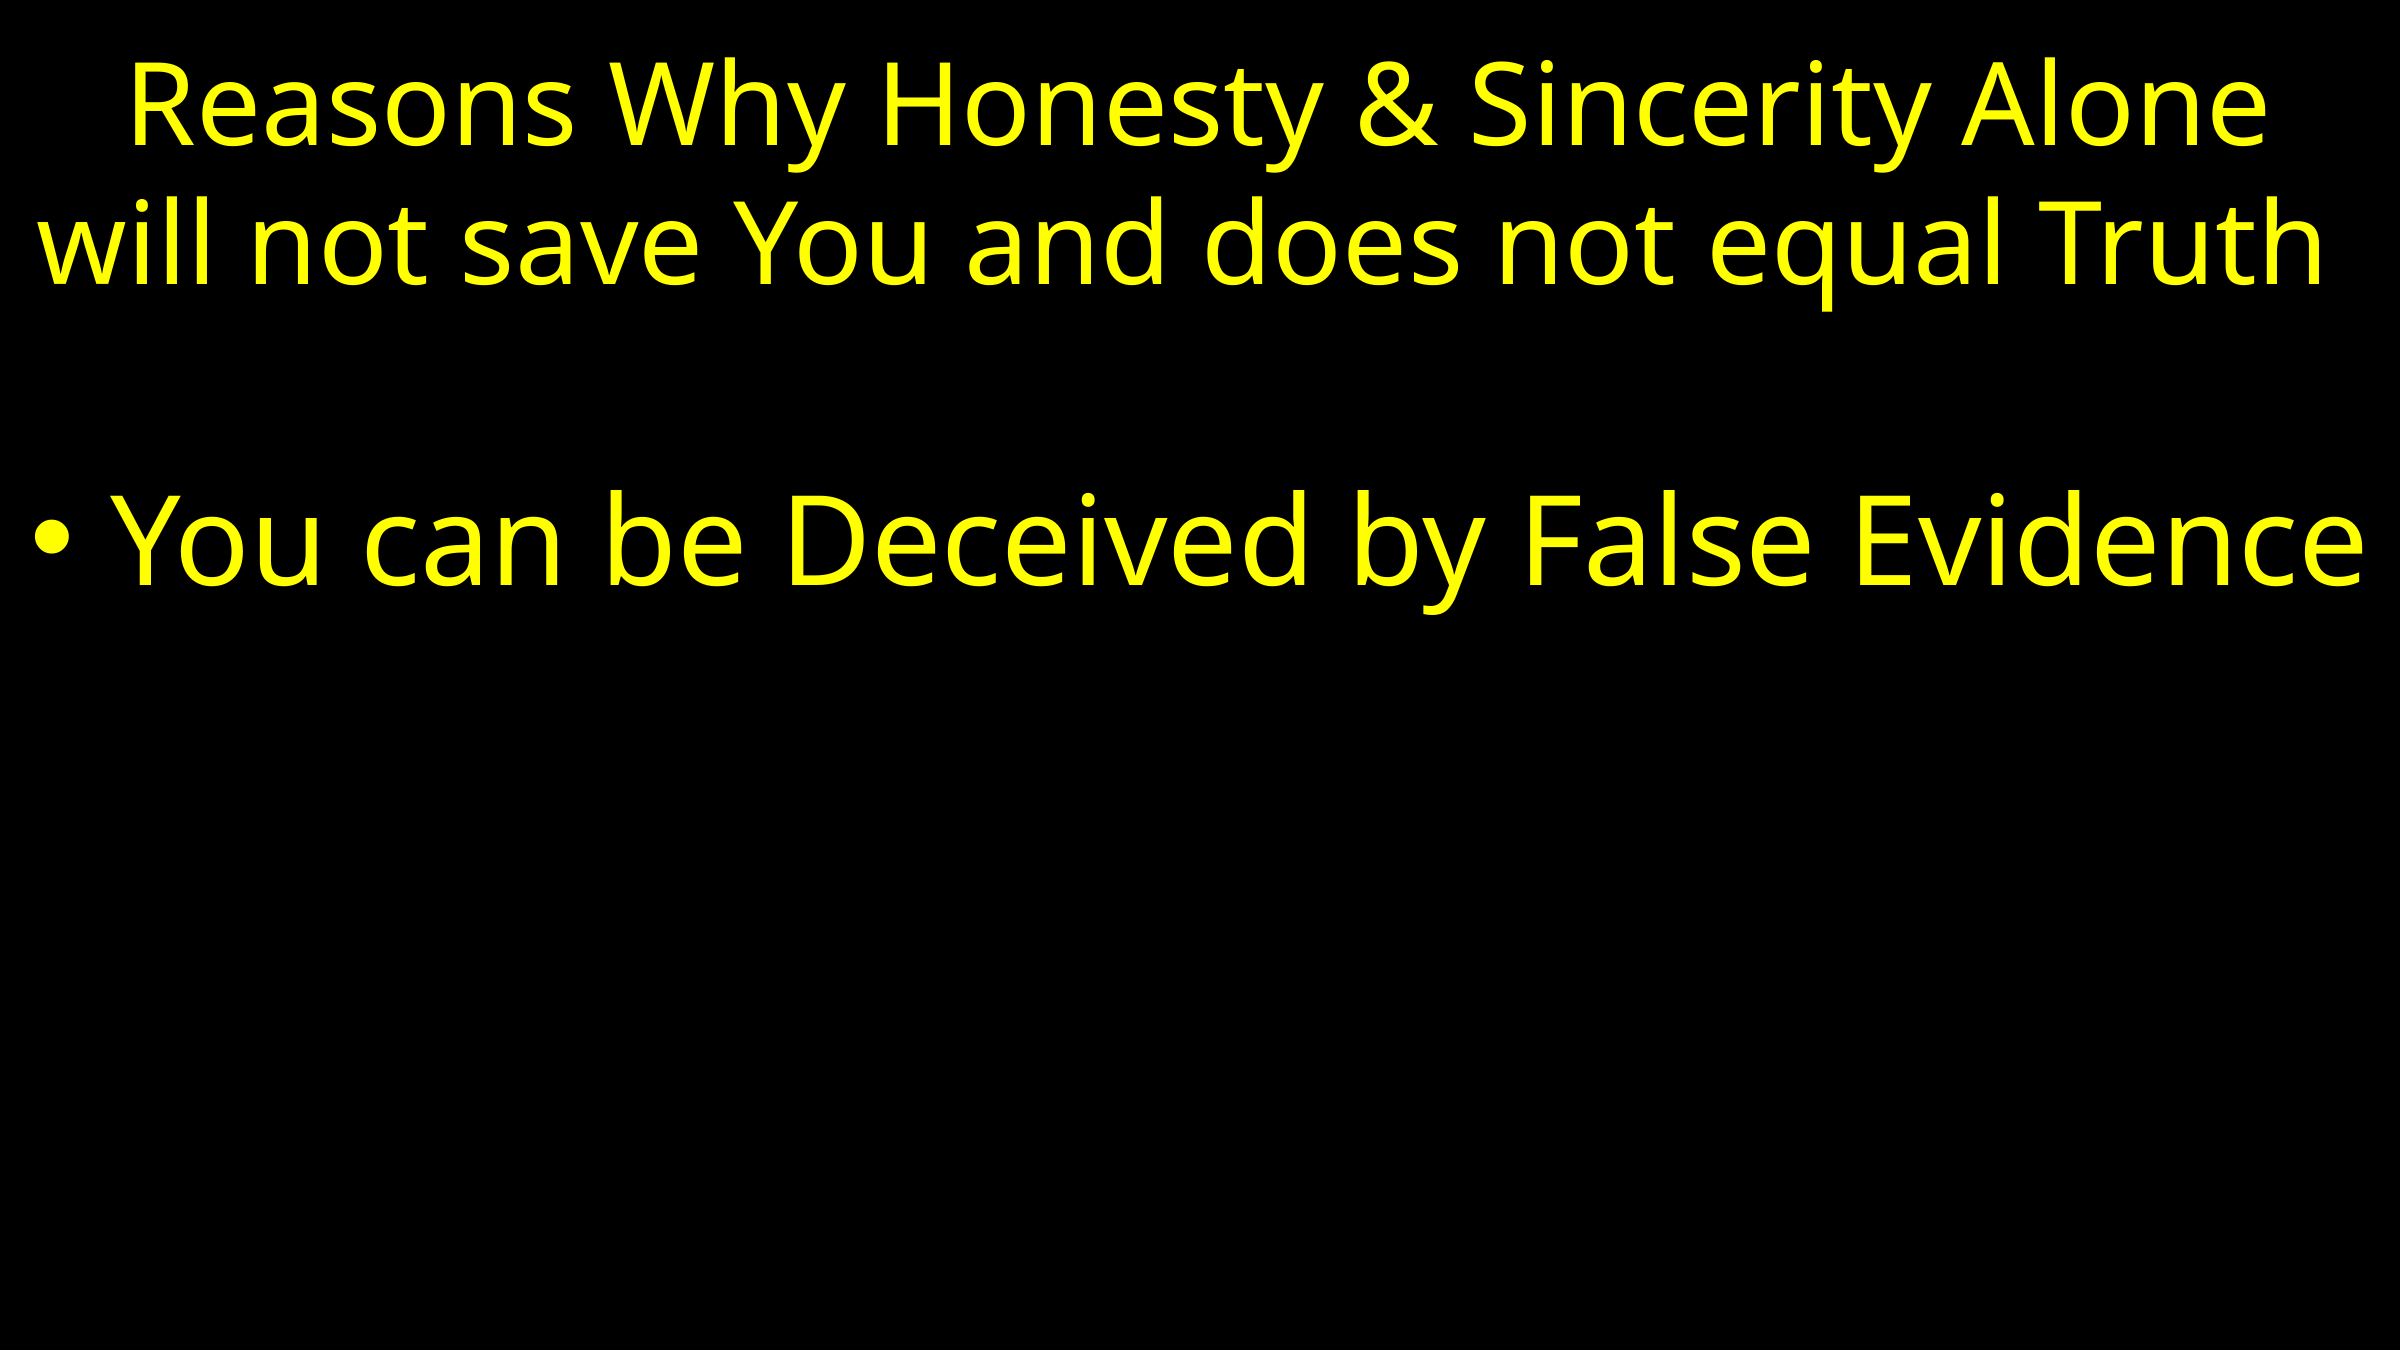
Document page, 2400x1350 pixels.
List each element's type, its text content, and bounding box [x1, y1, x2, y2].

list You can be Deceived by False Evidence [0, 449, 2400, 1350]
title Reasons Why Honesty & Sincerity Alone will not save You and does not equal Truth [0, 0, 2400, 338]
